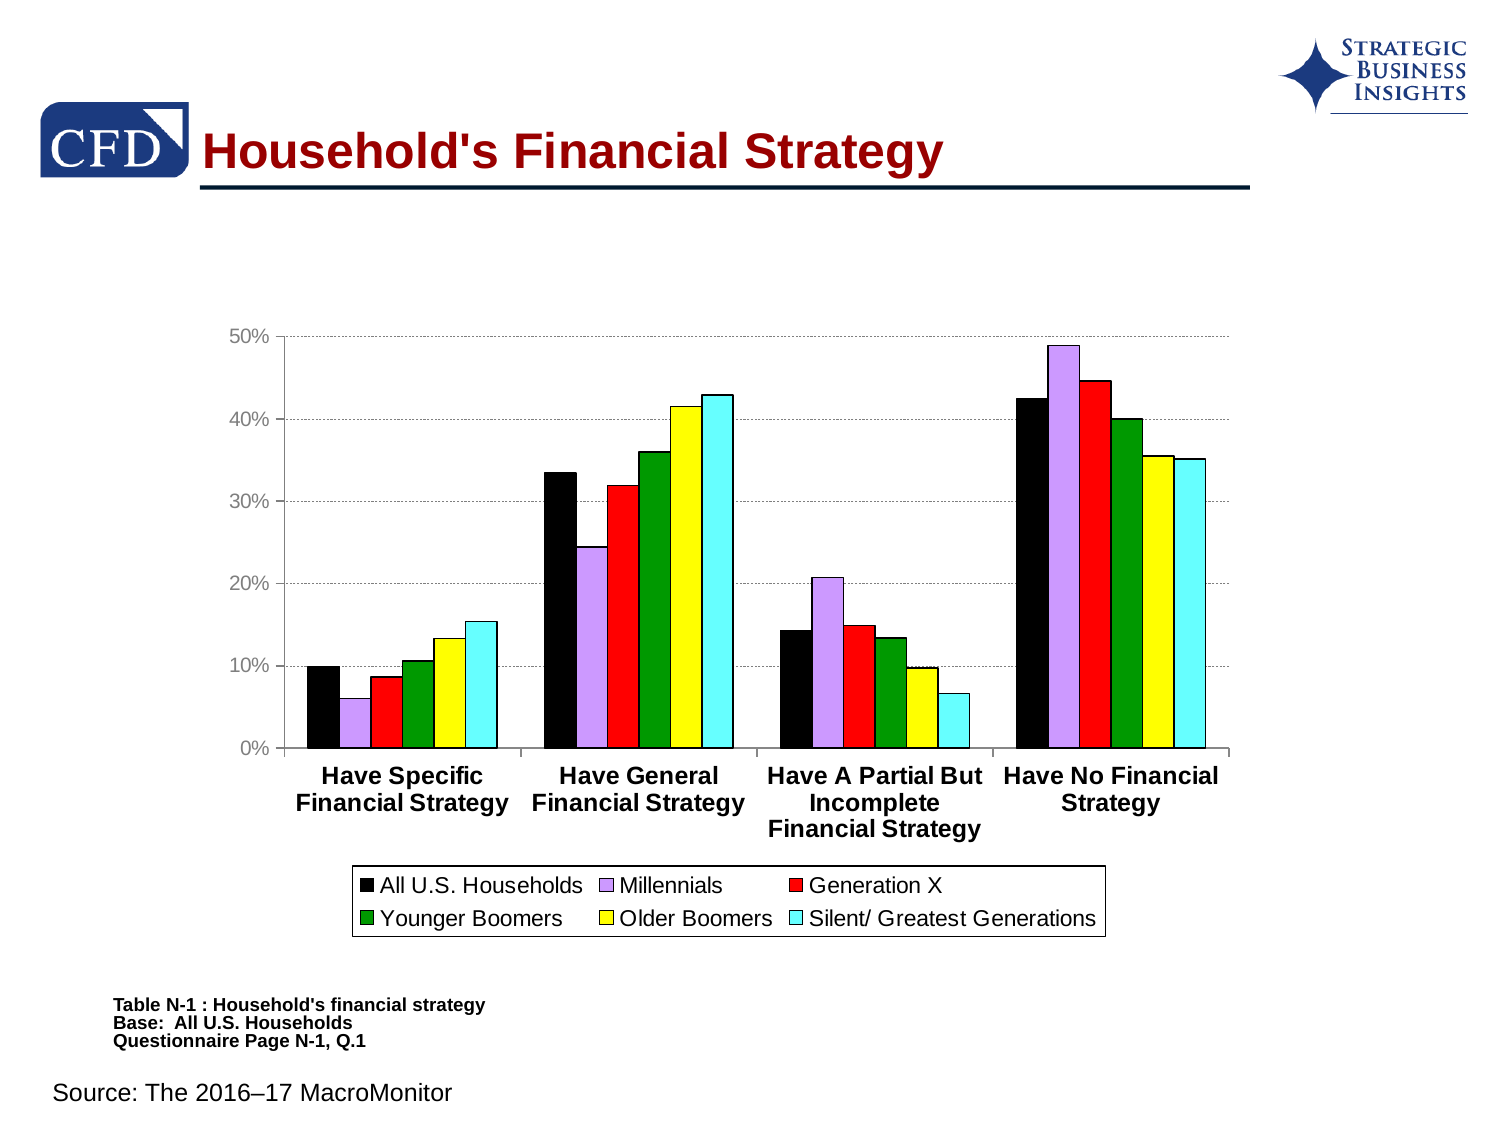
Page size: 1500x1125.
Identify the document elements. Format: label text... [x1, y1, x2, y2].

picture [1269, 24, 1488, 125]
title Table N-1 : Household's financial strategy Base: All U.S. Households Questionnaire Page N-1, Q.1 [53, 952, 1353, 1071]
picture [37, 99, 191, 180]
title Household's Financial Strategy [202, 79, 1255, 186]
chart [208, 312, 1251, 938]
